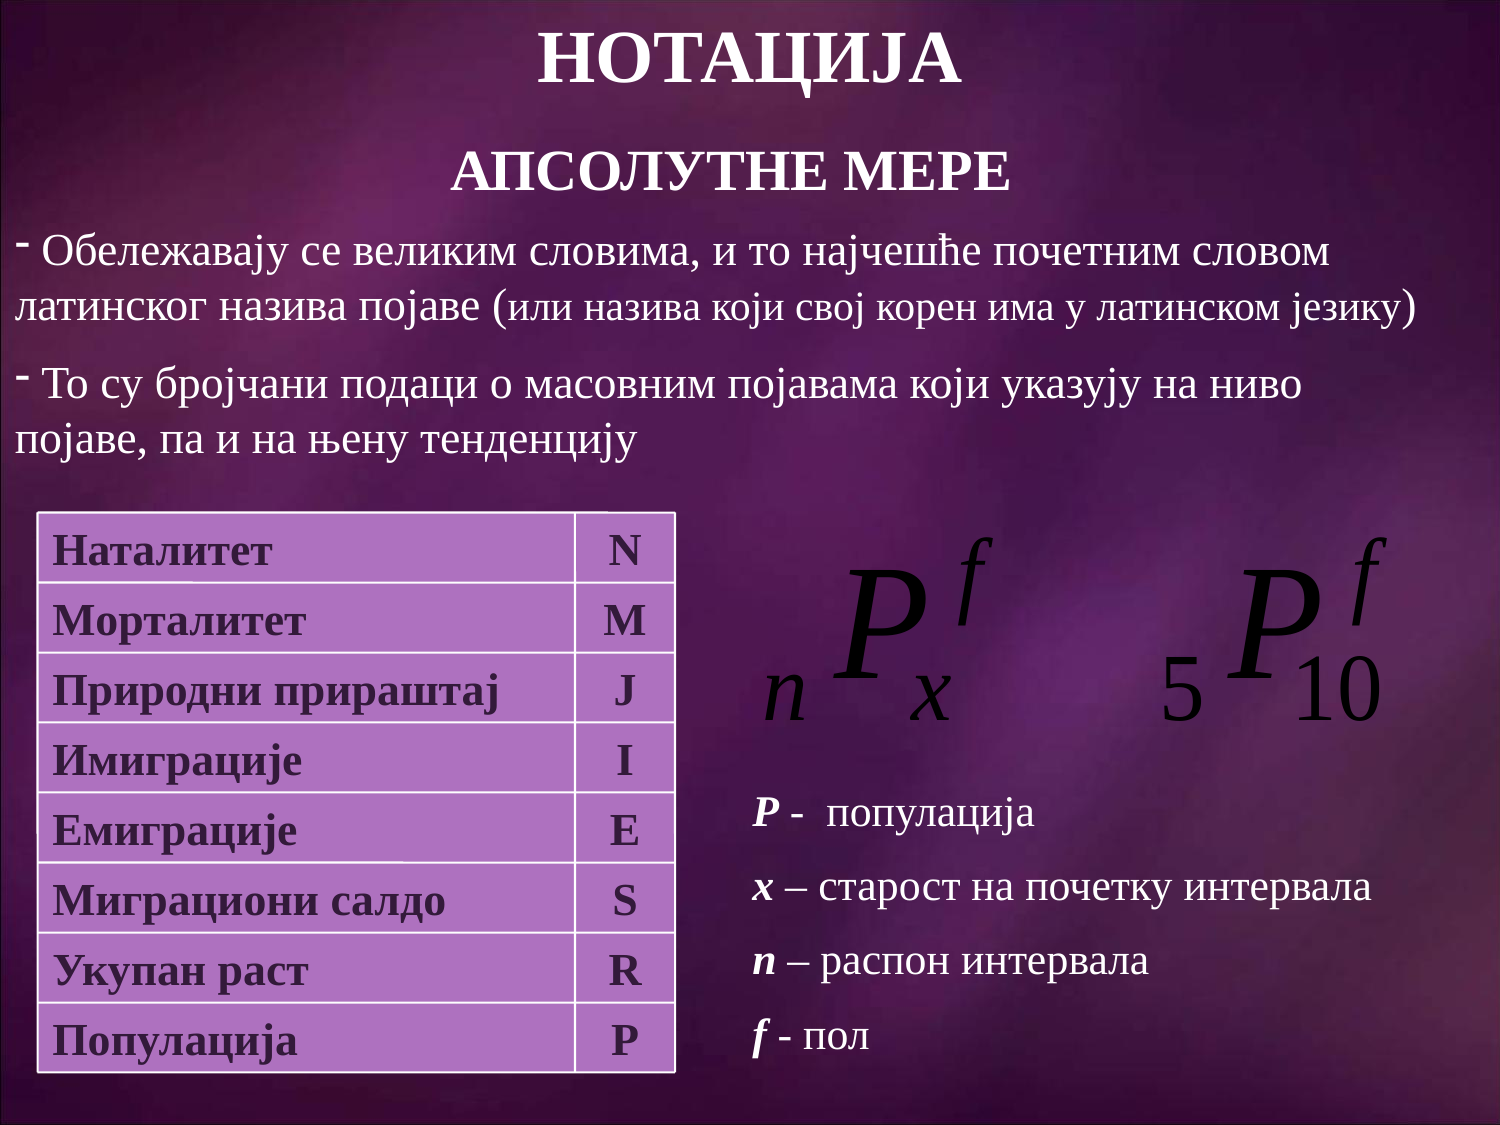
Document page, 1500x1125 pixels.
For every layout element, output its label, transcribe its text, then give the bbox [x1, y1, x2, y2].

text_box АПСОЛУТНЕ МЕРЕ [62, 125, 1400, 210]
text_box P - популација x – старост на почетку интервала n – распон интервала f - пол [737, 774, 1463, 1066]
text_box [37, 512, 676, 1073]
text_box Обележавају се великим словима, и то најчешће почетним словом латинског назива појаве (или називa који свој корен има у латинском језику) То су бројчани подаци о масовним појавама који указују на ниво појаве, па и на њену тенденцију [0, 212, 1463, 470]
picture [0, 0, 1500, 1125]
text_box НОТАЦИЈA [50, 0, 1450, 105]
